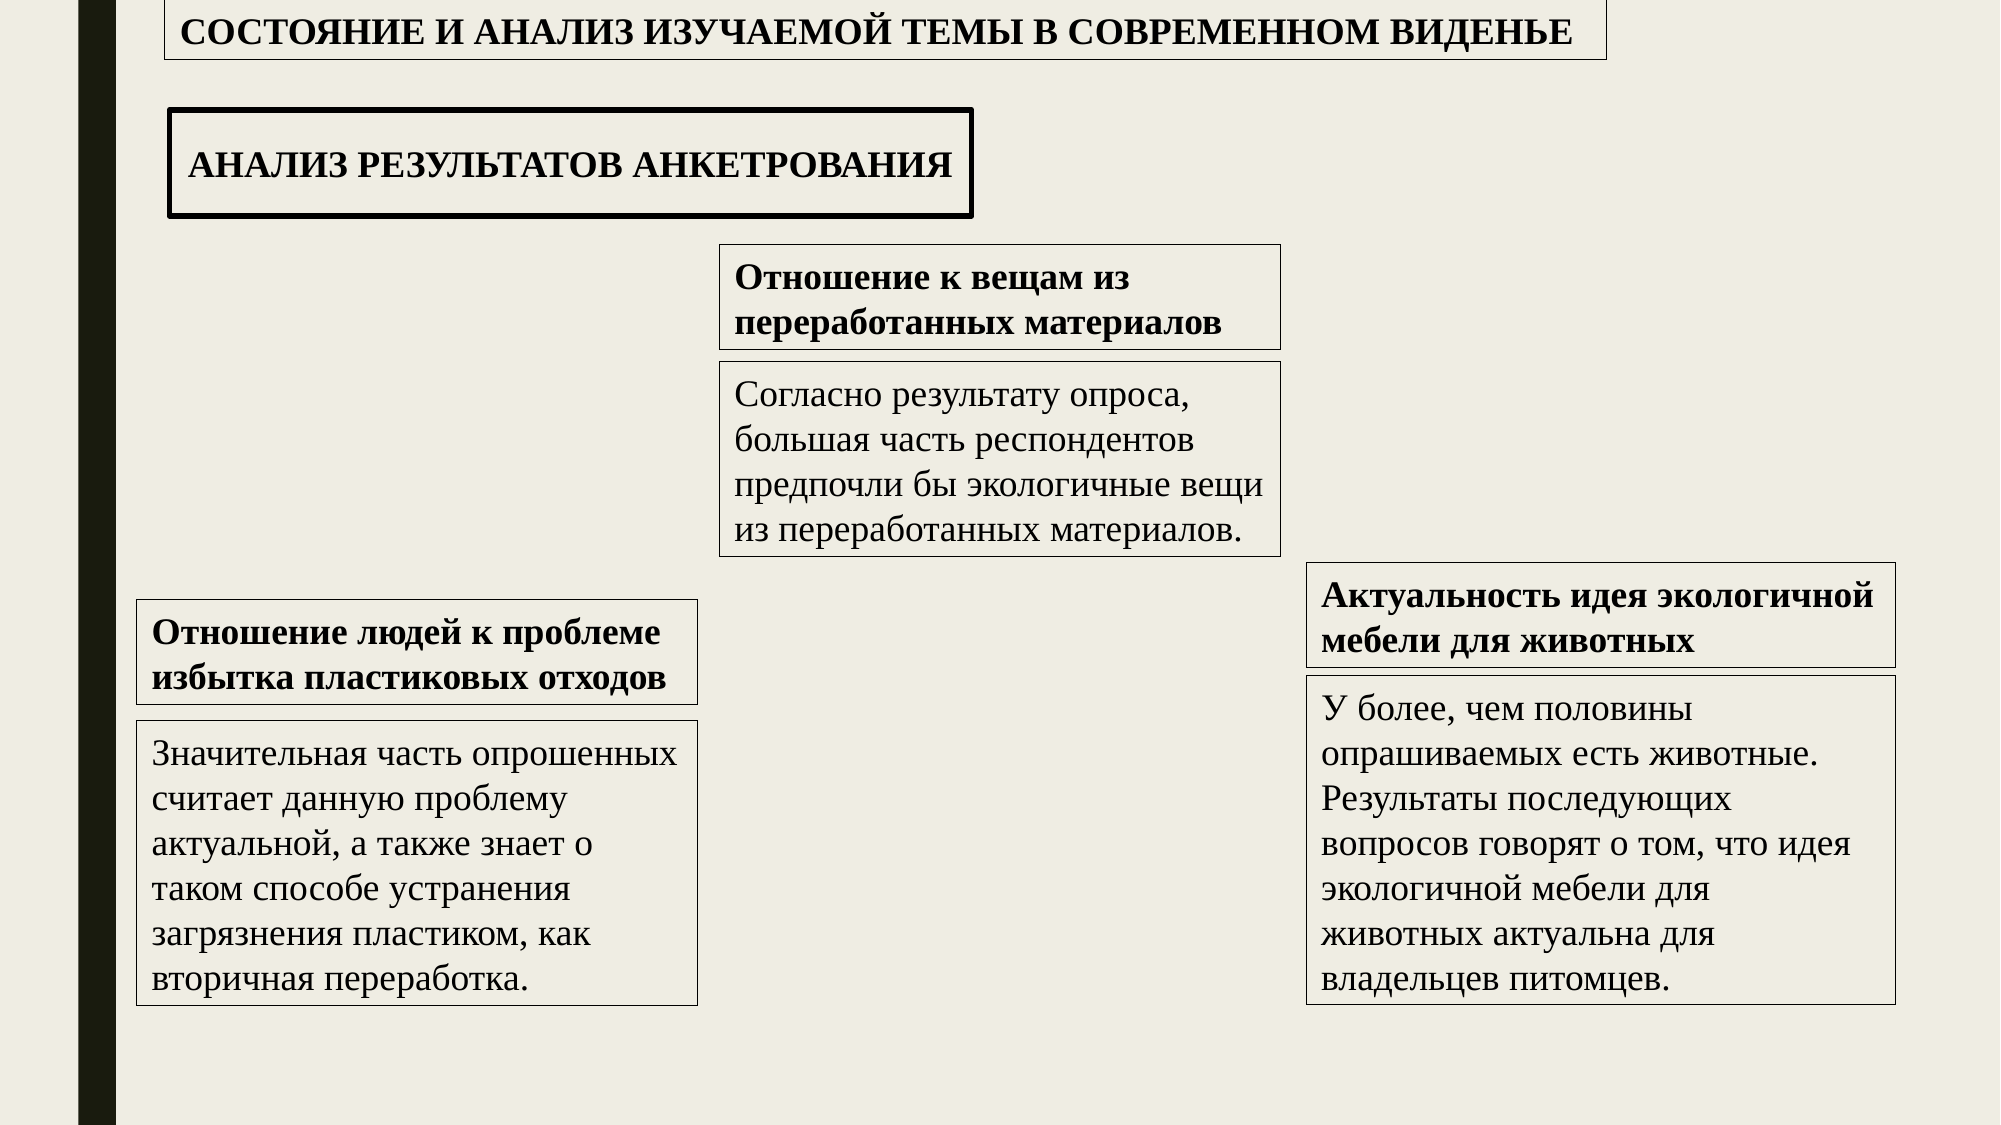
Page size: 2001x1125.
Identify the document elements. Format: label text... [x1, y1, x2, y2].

text_box У более, чем половины опрашиваемых есть животные. Результаты последующих вопросов говорят о том, что идея экологичной мебели для животных актуальна для владельцев питомцев. [1306, 675, 1896, 1005]
text_box Согласно результату опроса, большая часть респондентов предпочли бы экологичные вещи из переработанных материалов. [719, 361, 1281, 557]
text_box АНАЛИЗ РЕЗУЛЬТАТОВ АНКЕТРОВАНИЯ [167, 107, 974, 219]
text_box Актуальность идея экологичной мебели для животных [1306, 562, 1896, 668]
text_box СОСТОЯНИЕ И АНАЛИЗ ИЗУЧАЕМОЙ ТЕМЫ В СОВРЕМЕННОМ ВИДЕНЬЕ [164, 0, 1607, 60]
text_box Отношение людей к проблеме избытка пластиковых отходов [136, 599, 698, 705]
text_box Отношение к вещам из переработанных материалов [719, 244, 1281, 350]
text_box Значительная часть опрошенных считает данную проблему актуальной, а также знает о таком способе устранения загрязнения пластиком, как вторичная переработка. [136, 720, 698, 1006]
